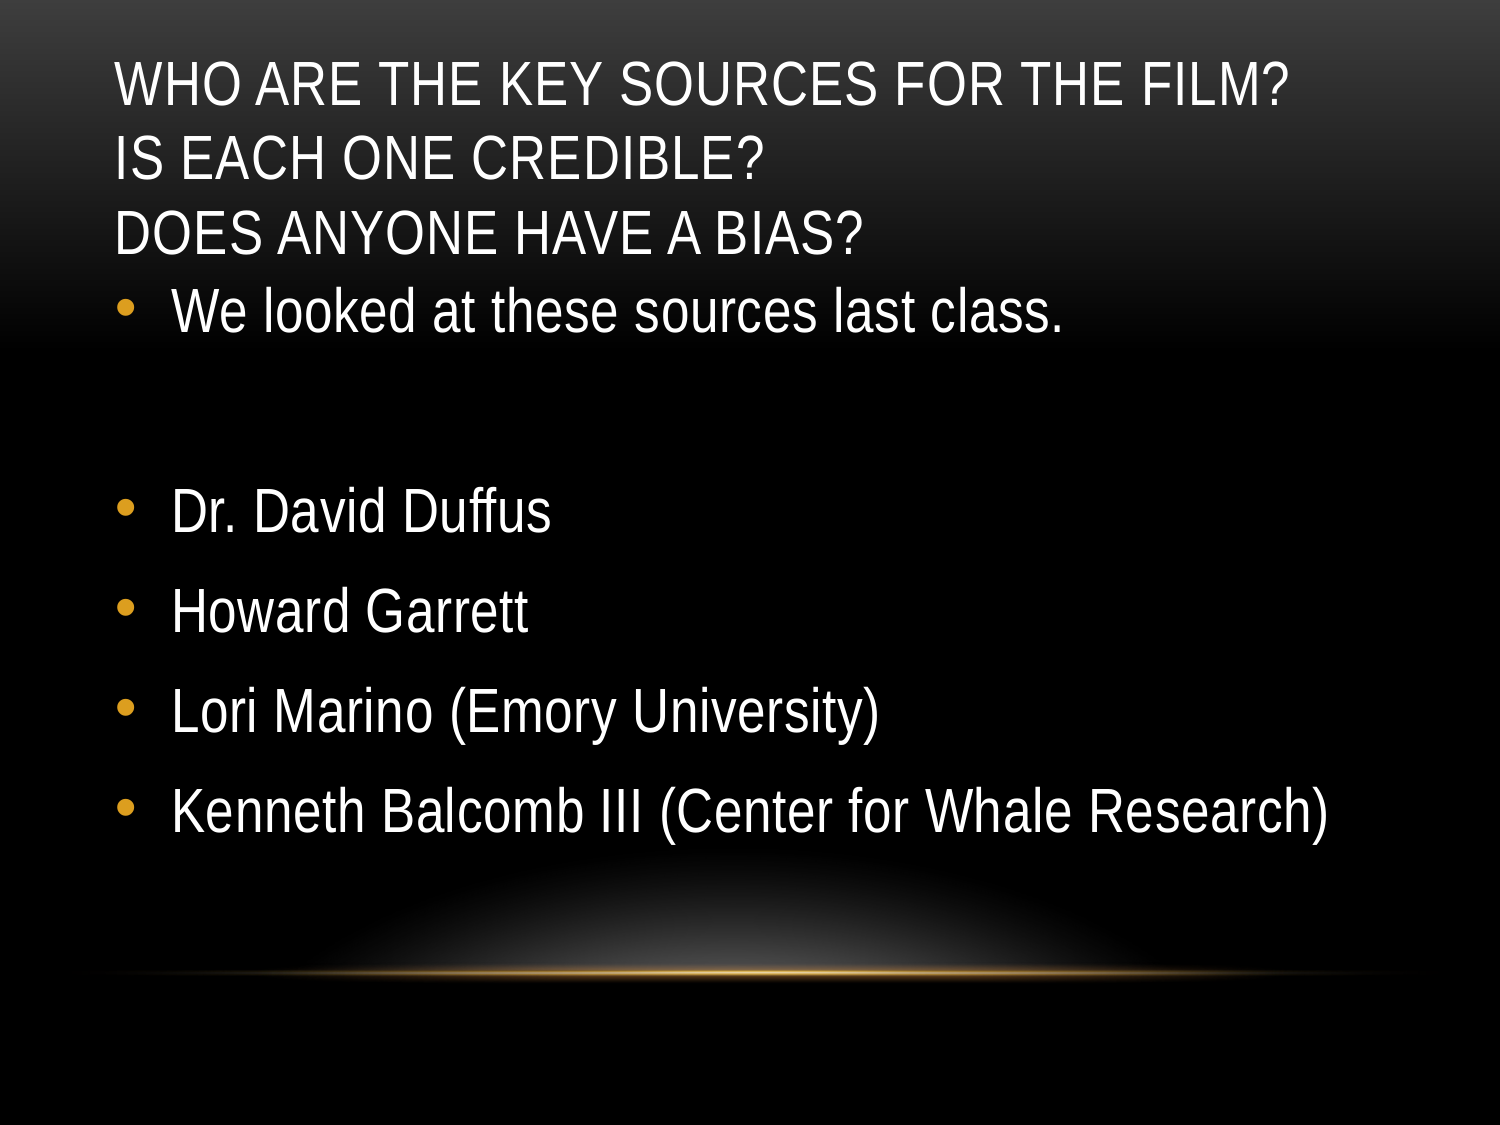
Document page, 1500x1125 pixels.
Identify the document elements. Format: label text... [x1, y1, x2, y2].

title Who are the key sources for the film? Is each one credible? Does anyone have a BIAS? [99, 87, 1400, 262]
list We looked at these sources last class. Dr. David Duffus Howard Garrett Lori Marino (Emory University) Kenneth Balcomb III (Center for Whale Research) [99, 262, 1400, 938]
picture [0, 0, 1500, 1125]
